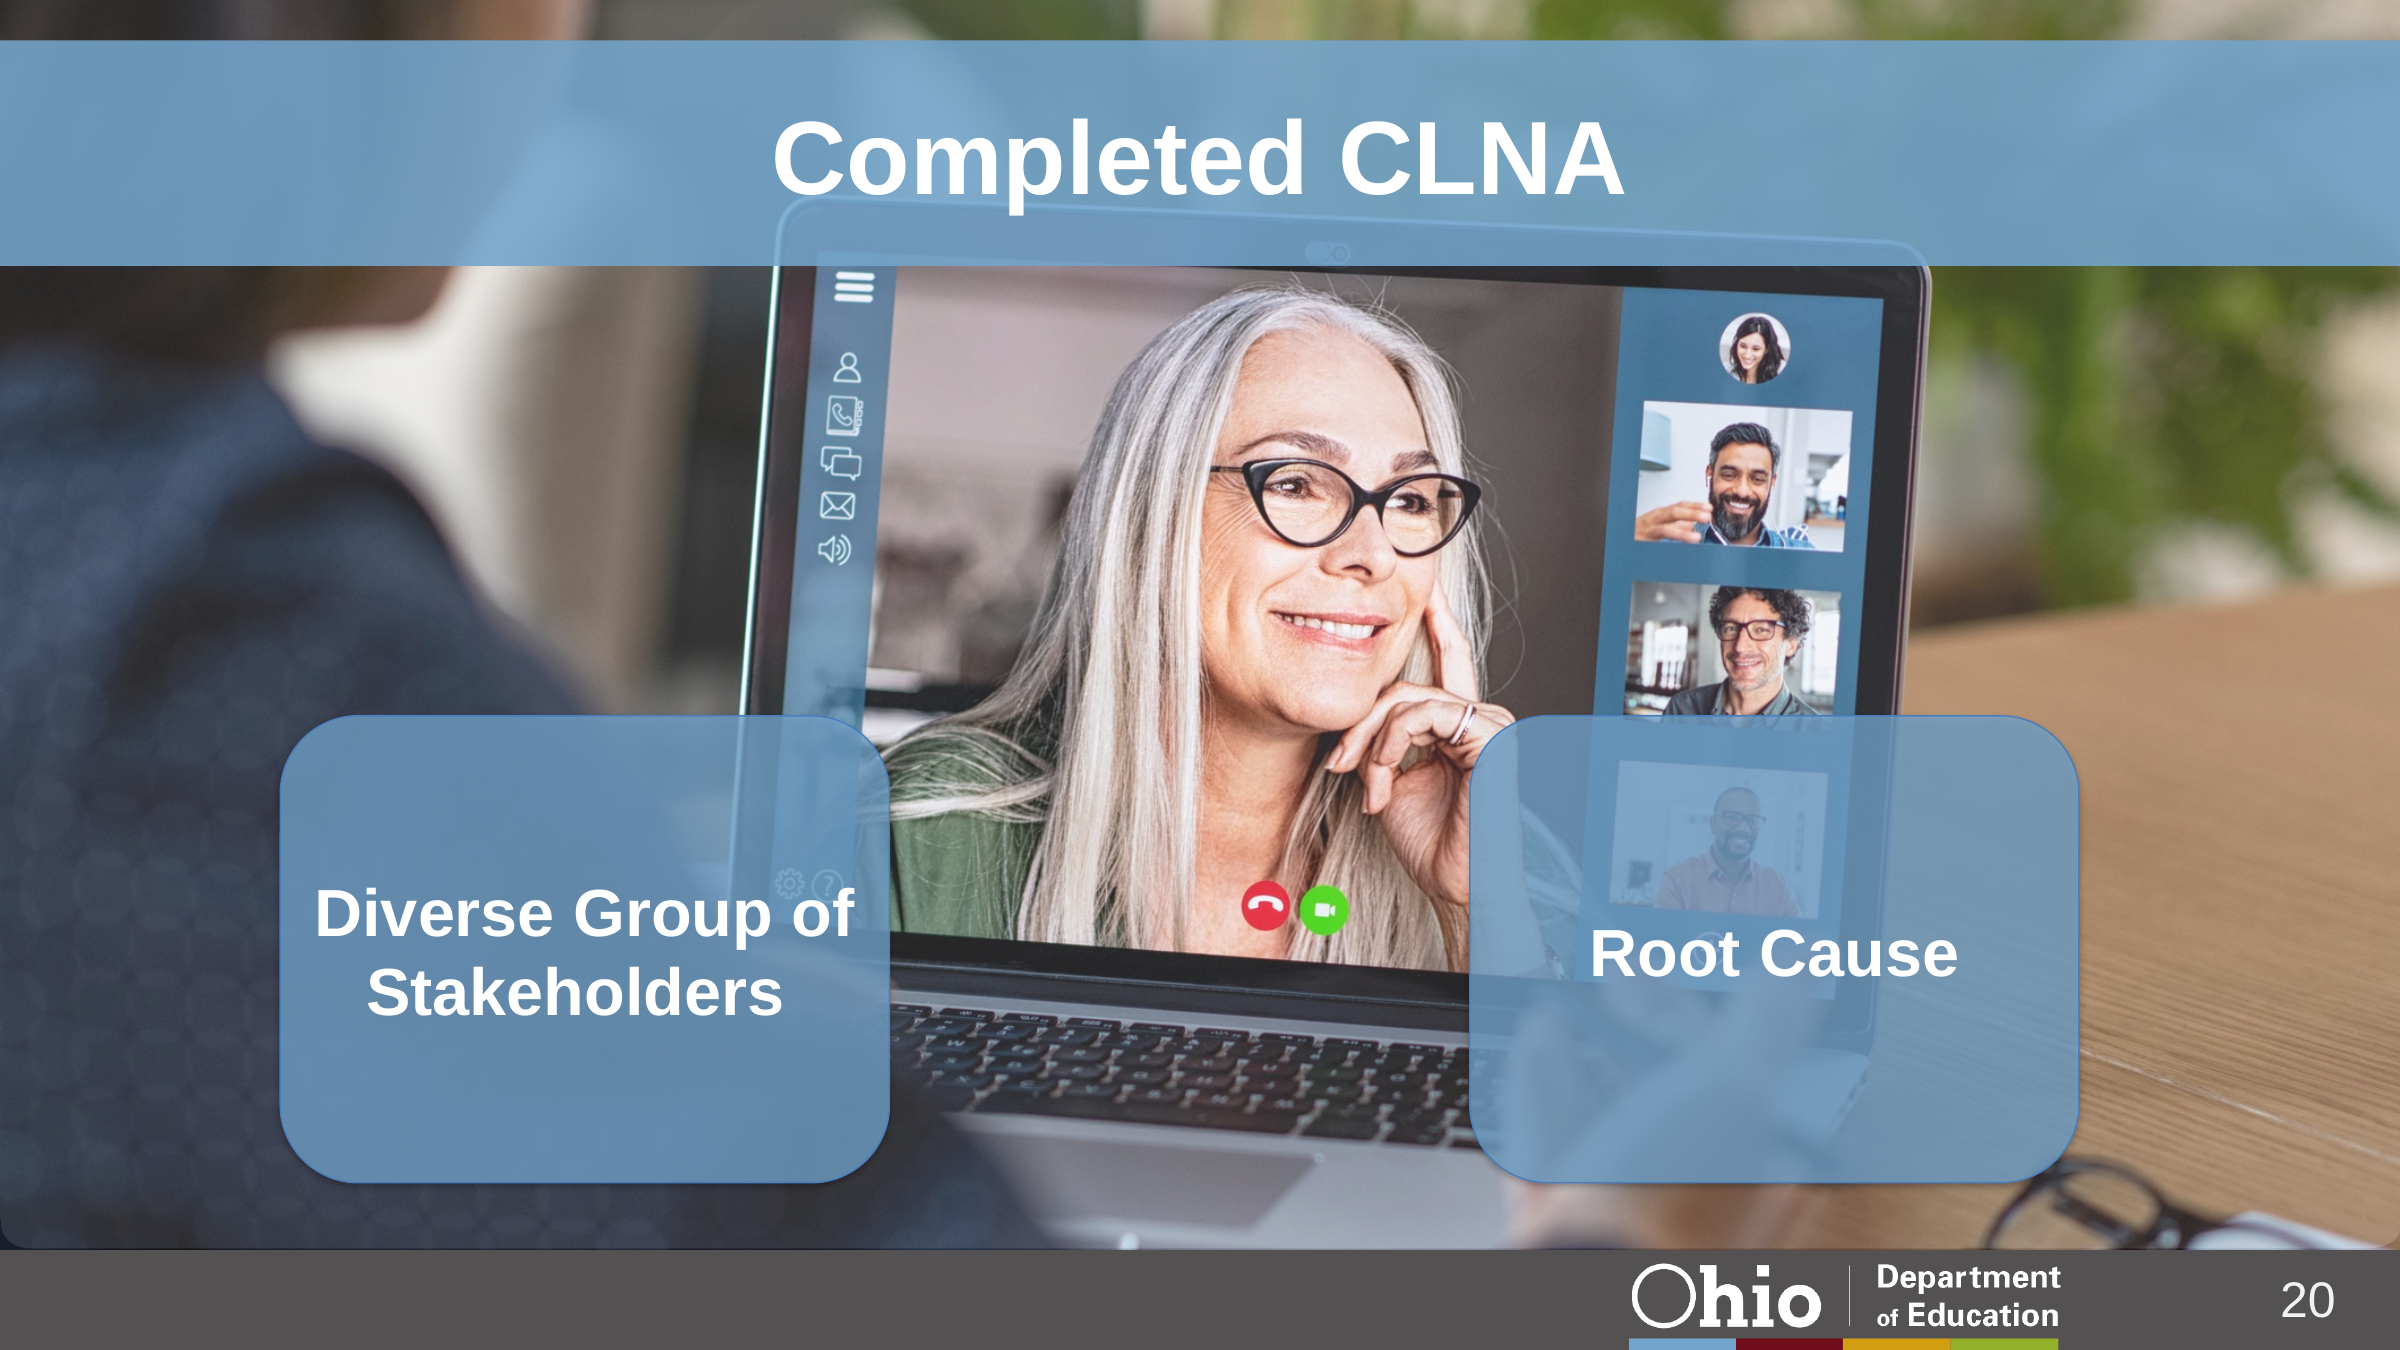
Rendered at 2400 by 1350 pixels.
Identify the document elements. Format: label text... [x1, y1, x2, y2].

slide_number 20 [2265, 1260, 2397, 1336]
picture [0, 0, 2400, 1350]
